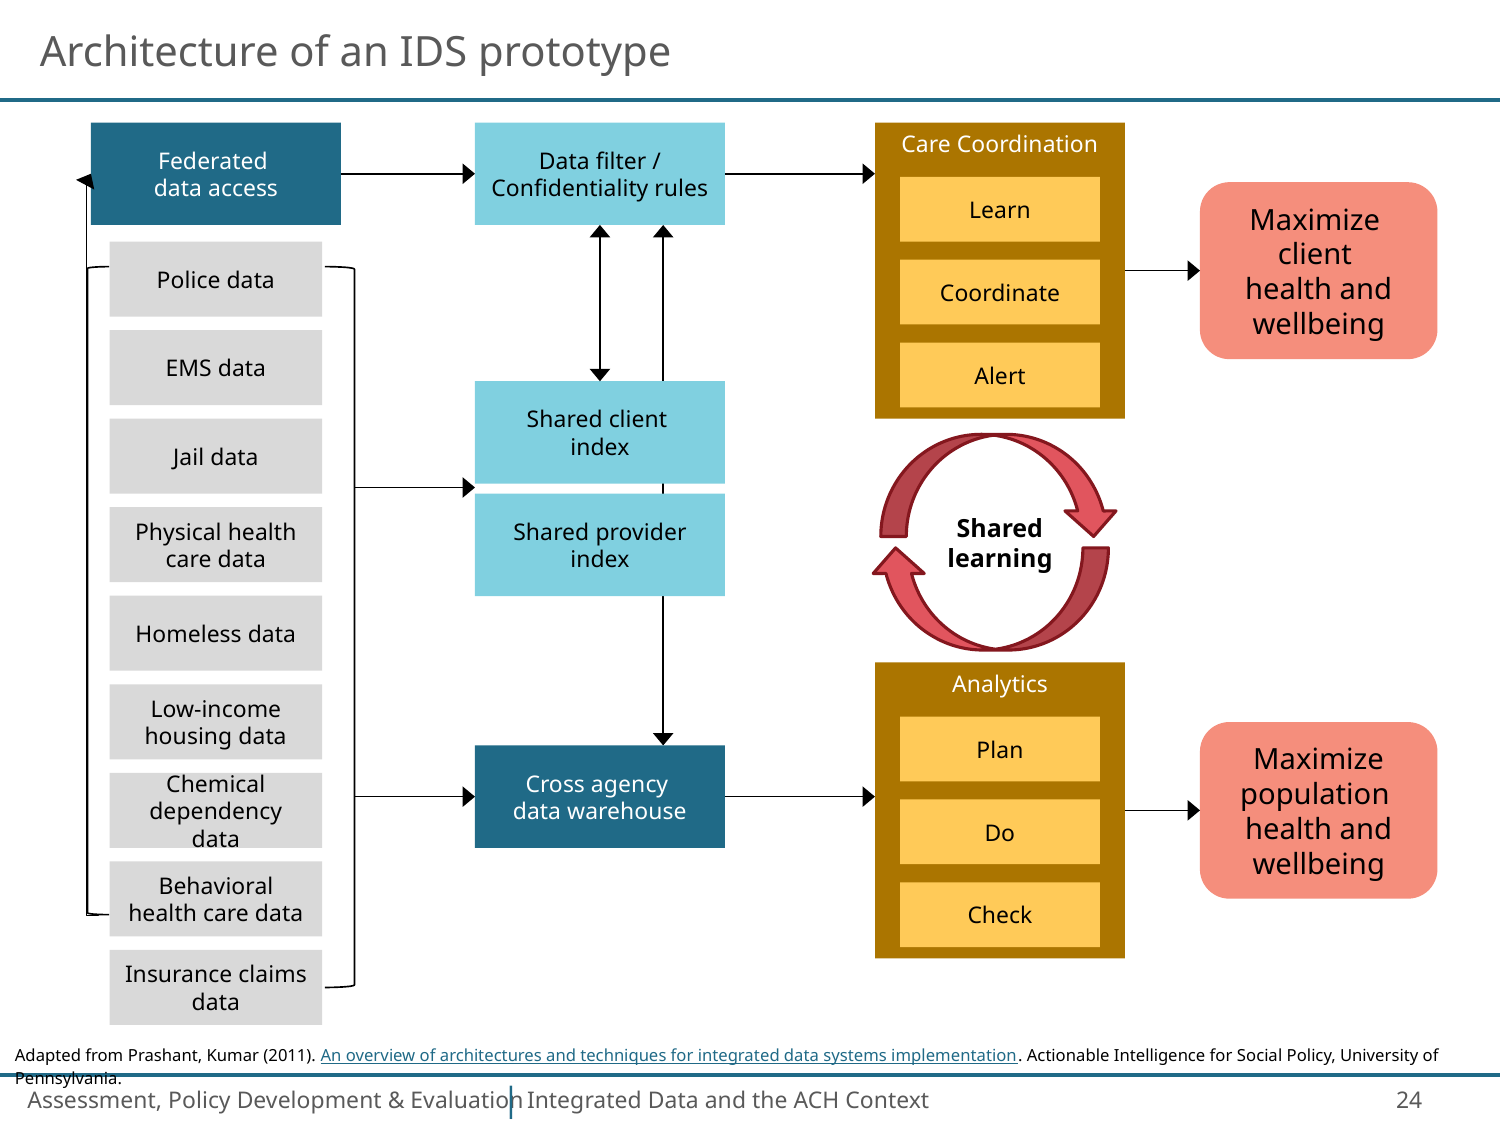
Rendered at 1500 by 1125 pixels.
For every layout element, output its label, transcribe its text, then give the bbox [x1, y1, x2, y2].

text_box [87, 122, 1438, 1026]
text_box Adapted from Prashant, Kumar (2011). An overview of architectures and techniques for integrated data systems implementation. Actionable Intelligence for Social Policy, University of Pennsylvania. [0, 1037, 1479, 1096]
slide_number 24 [1087, 1096, 1438, 1124]
title Architecture of an IDS prototype [24, 24, 1475, 75]
